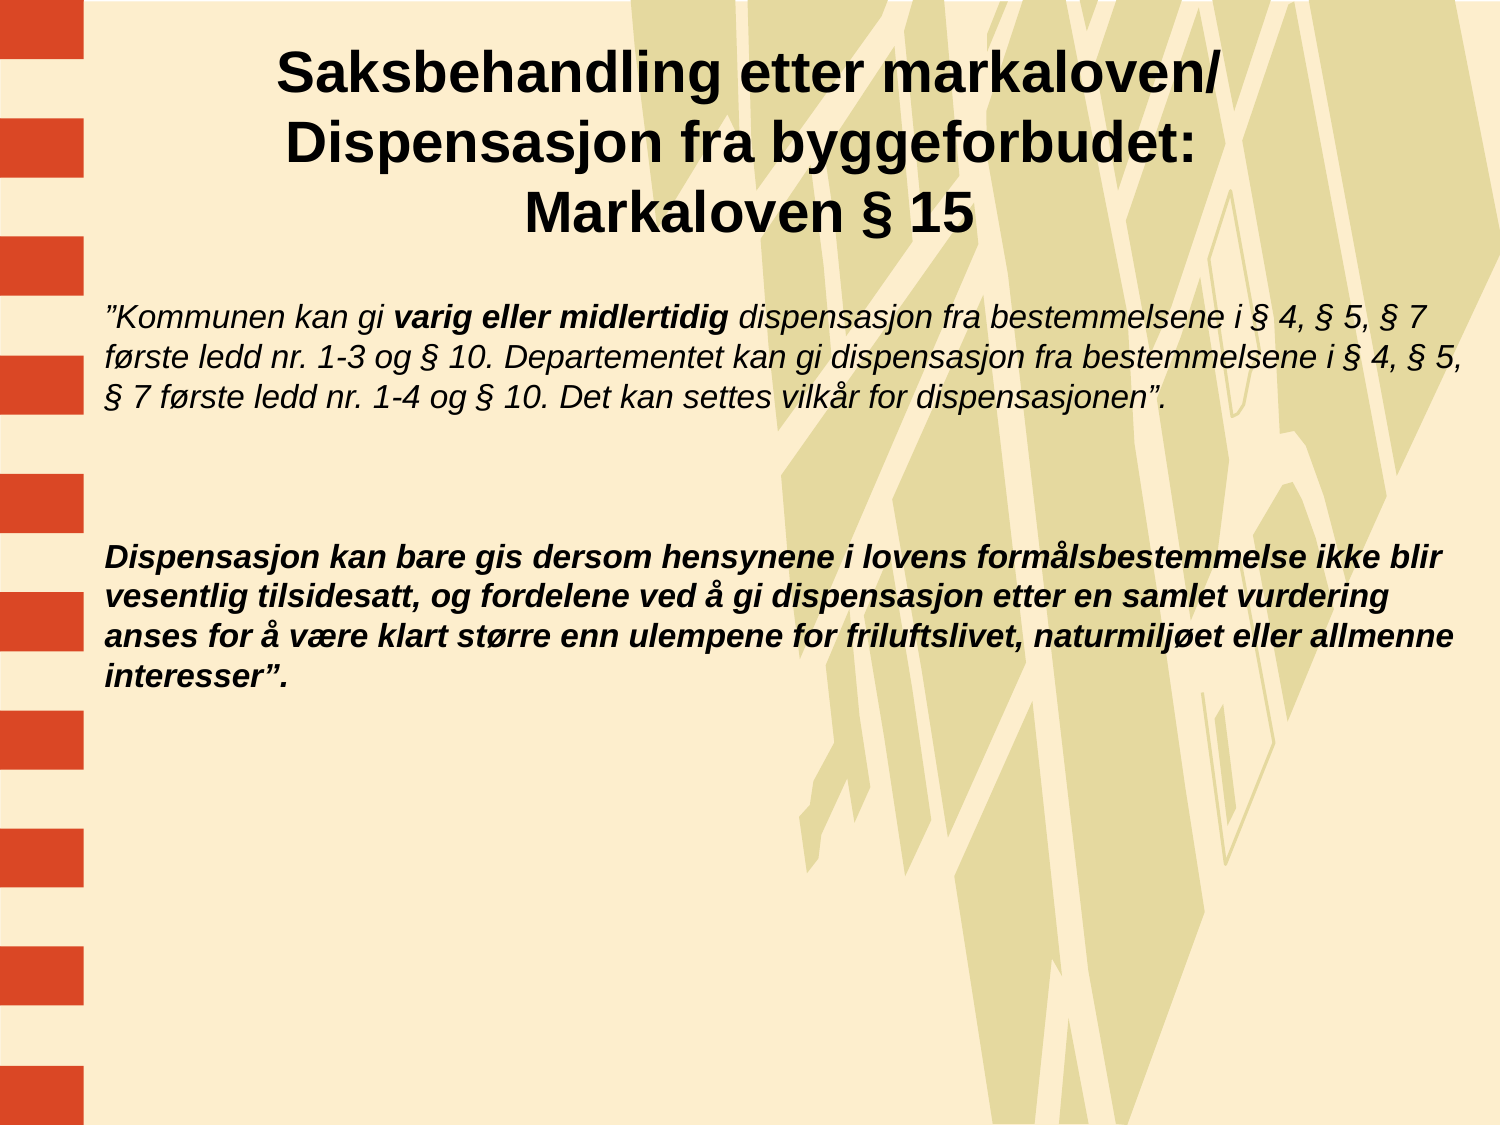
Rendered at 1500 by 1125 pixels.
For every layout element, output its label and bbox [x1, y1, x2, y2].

text_box [86, 0, 1500, 1125]
text_box [0, 0, 85, 1125]
